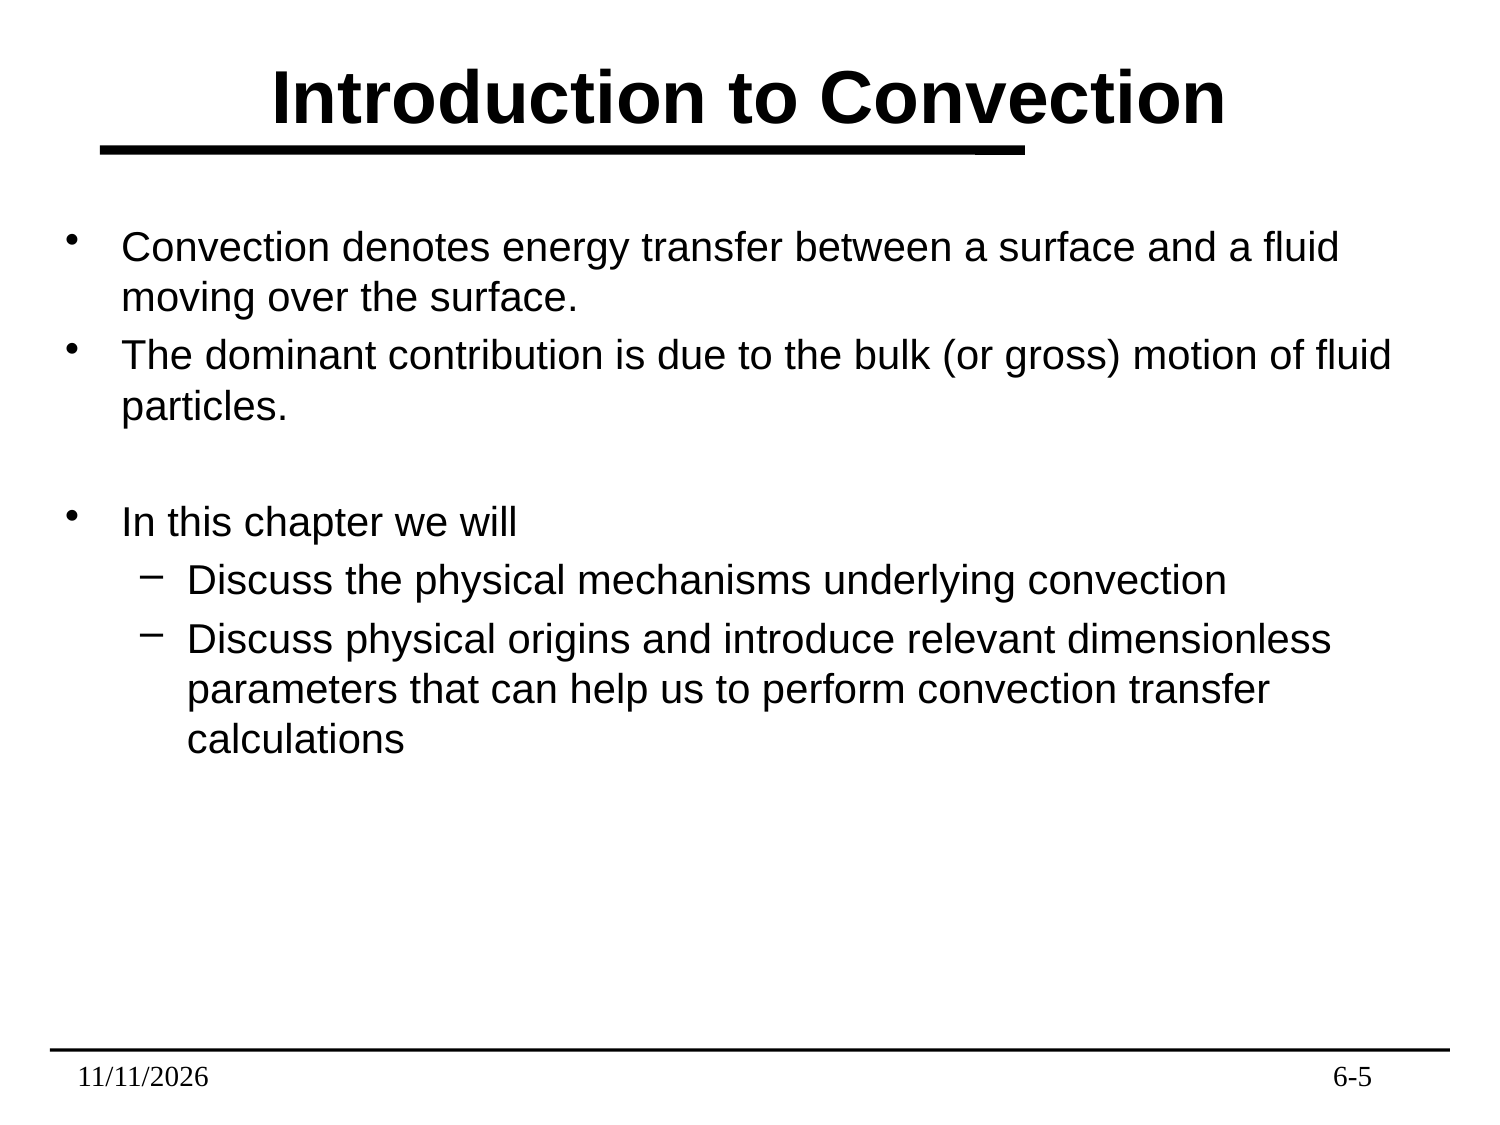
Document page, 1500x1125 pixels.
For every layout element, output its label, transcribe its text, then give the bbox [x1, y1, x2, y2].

list Convection denotes energy transfer between a surface and a fluid moving over the surface. The dominant contribution is due to the bulk (or gross) motion of fluid particles. In this chapter we will Discuss the physical mechanisms underlying convection Discuss physical origins and introduce relevant dimensionless parameters that can help us to perform convection transfer calculations [49, 212, 1438, 1001]
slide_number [62, 1049, 488, 1125]
title Introduction to Convection [74, 24, 1426, 163]
slide_number 6-5 [1074, 1049, 1388, 1125]
